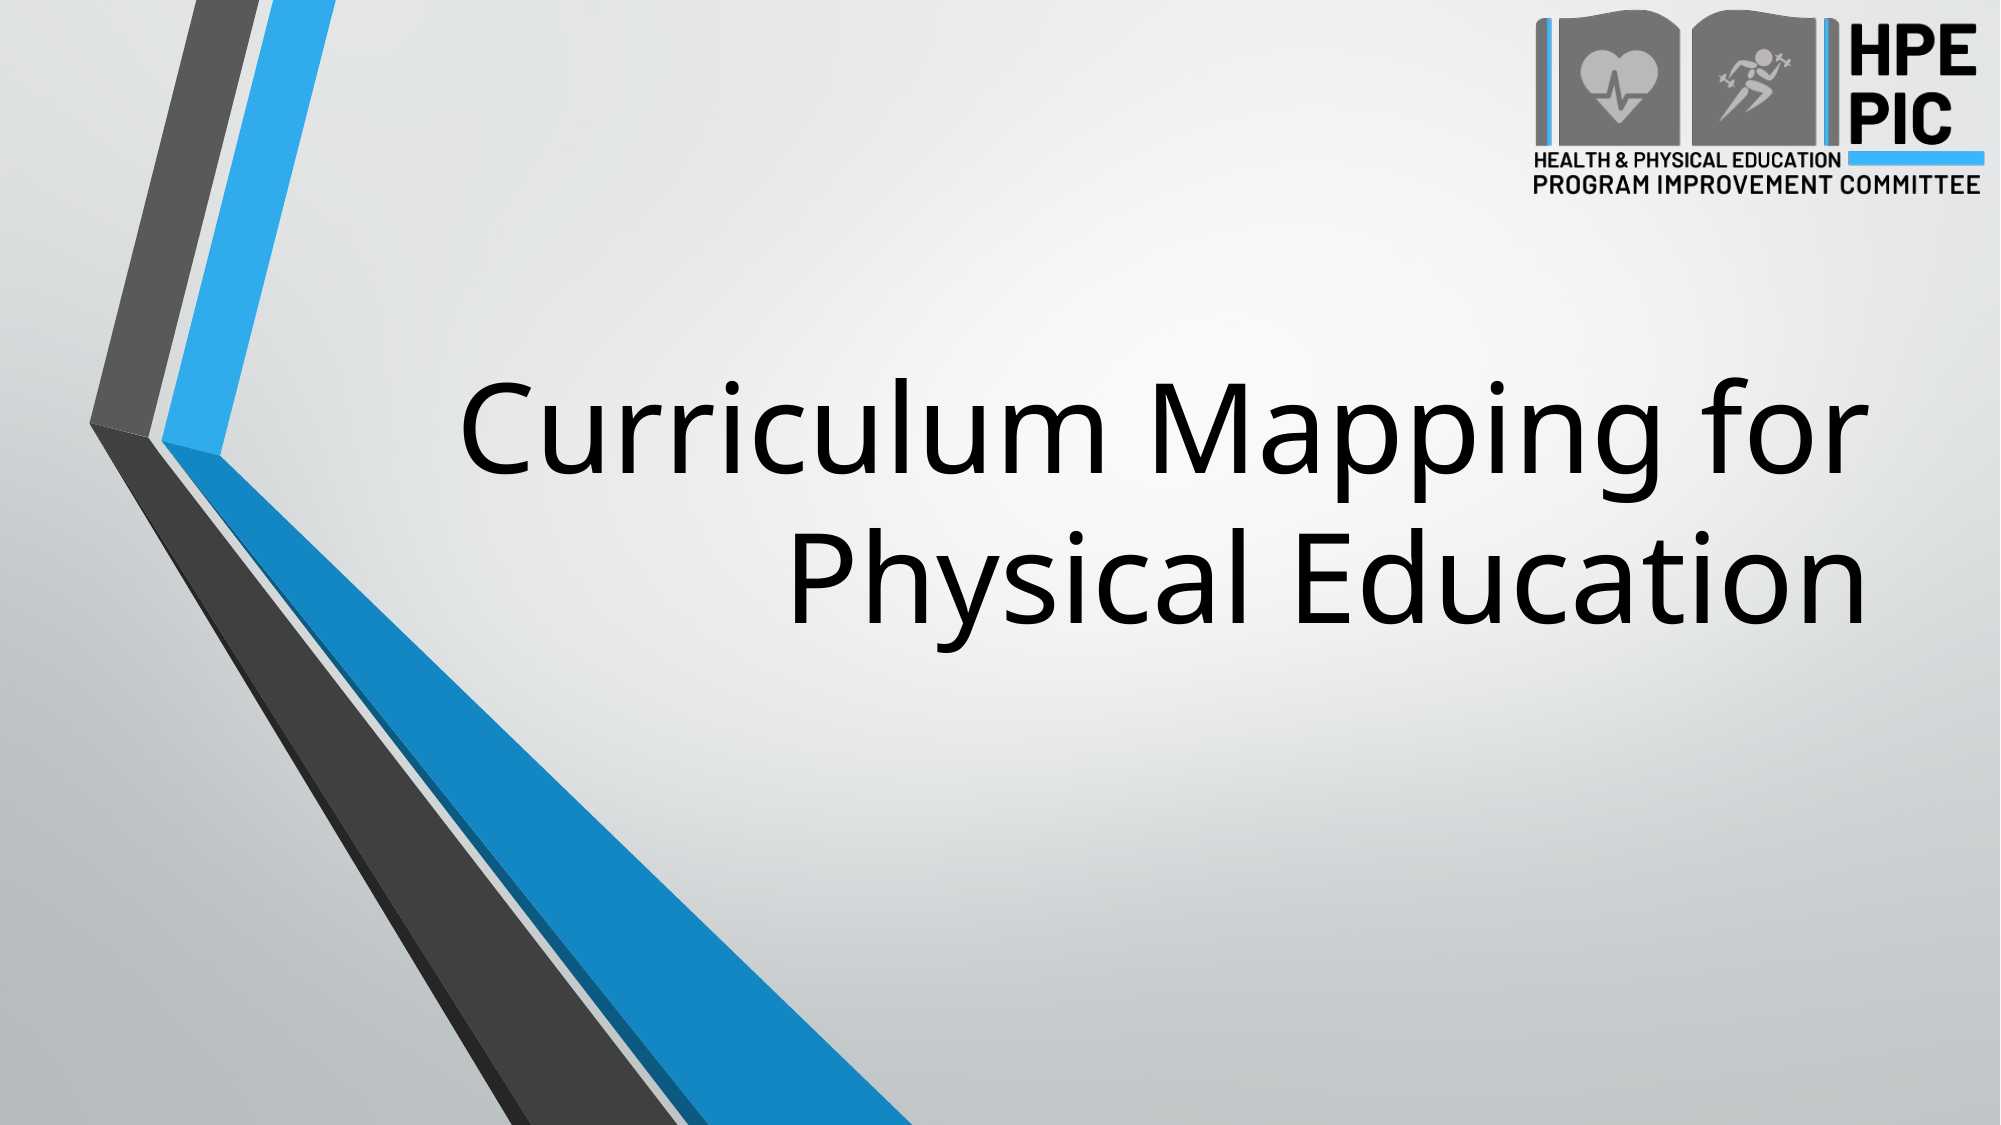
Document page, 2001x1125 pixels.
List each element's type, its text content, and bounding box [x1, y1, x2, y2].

title Curriculum Mapping for Physical Education [275, 226, 1887, 656]
picture [1508, 0, 2001, 227]
